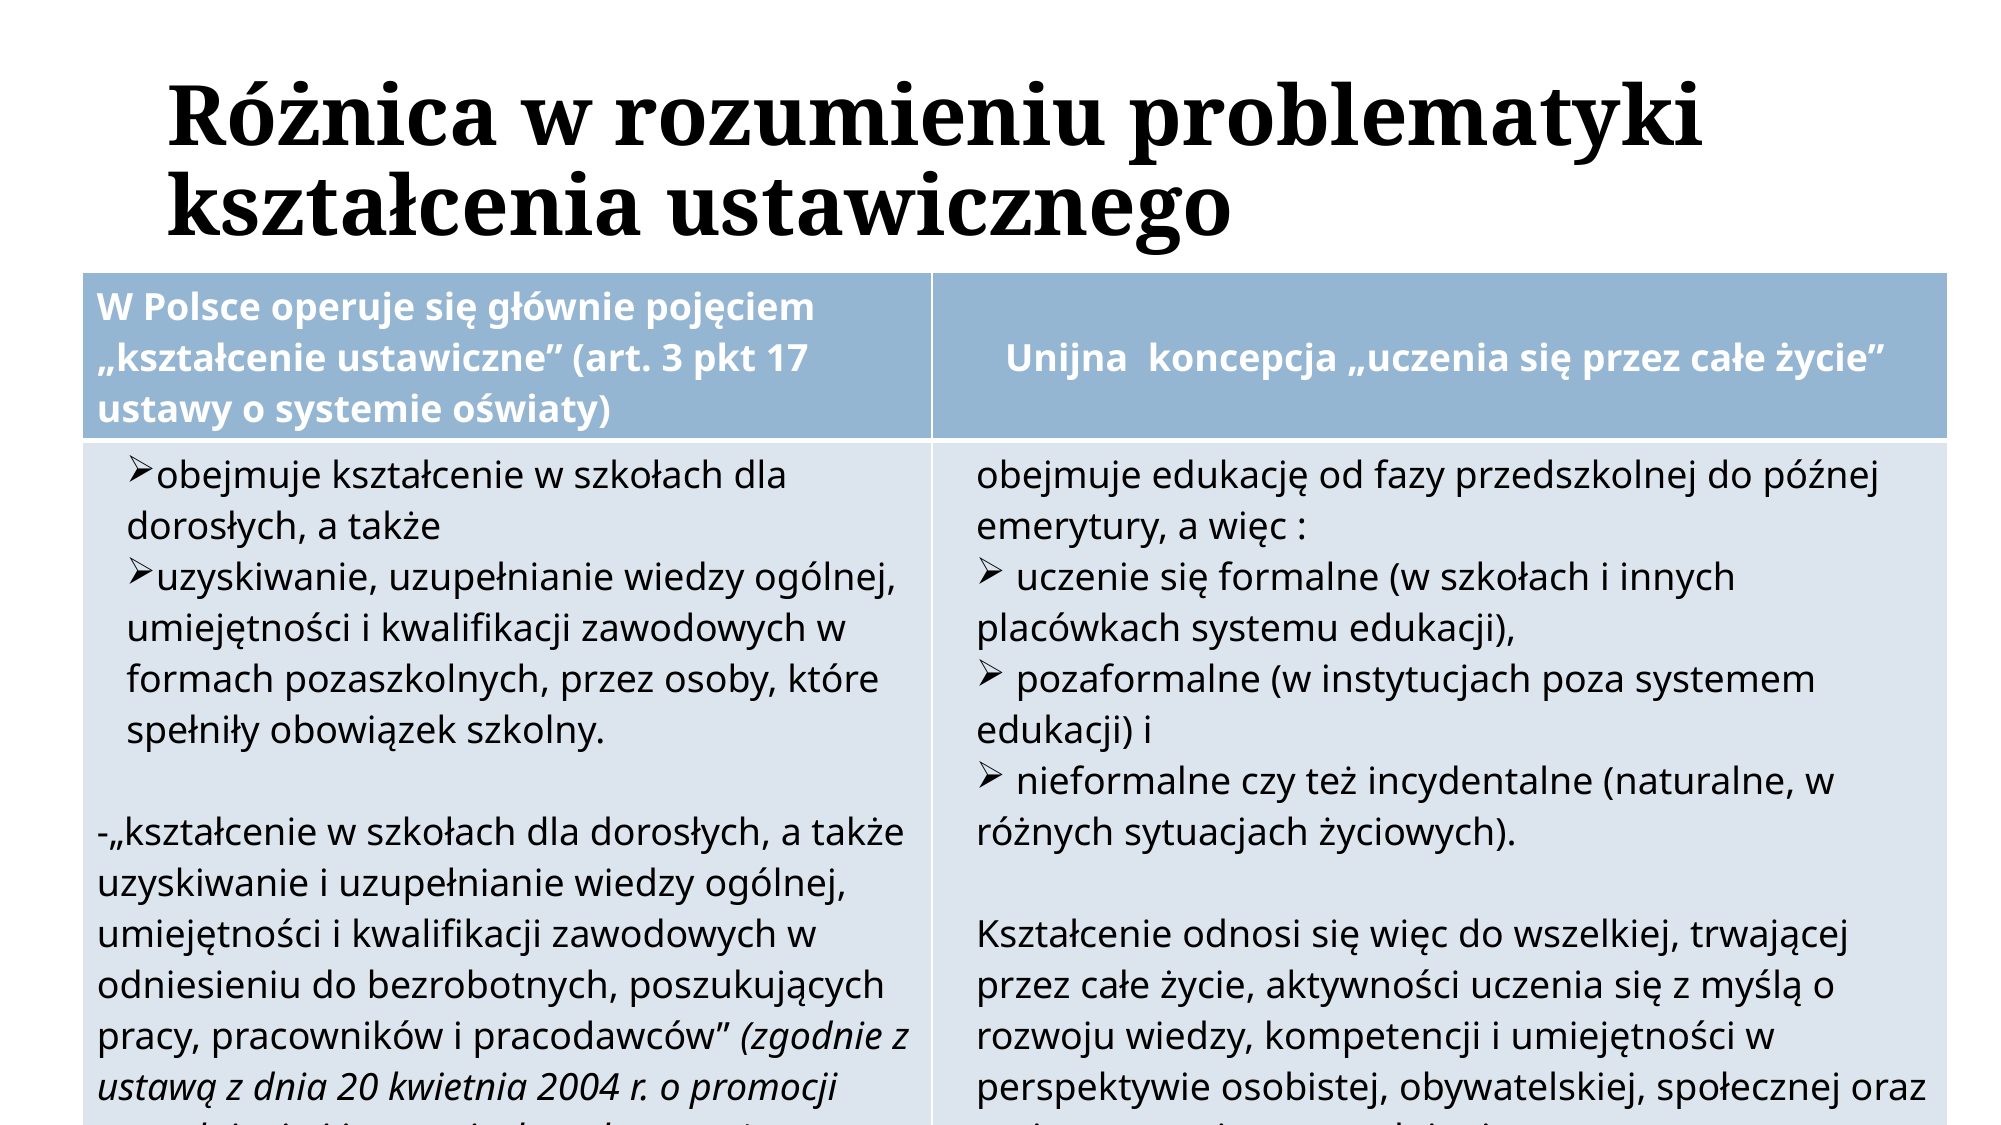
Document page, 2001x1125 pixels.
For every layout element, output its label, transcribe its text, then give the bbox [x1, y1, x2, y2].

table_header W Polsce operuje się głównie pojęciem „kształcenie ustawiczne” (art. 3 pkt 17 ustawy o systemie oświaty) [83, 273, 931, 438]
title Różnica w rozumieniu problematyki kształcenia ustawicznego [152, 31, 1803, 272]
table_cell obejmuje kształcenie w szkołach dla dorosłych, a także uzyskiwanie, uzupełnianie wiedzy ogólnej, umiejętności i kwalifikacji zawodowych w formach pozaszkolnych, przez osoby, które spełniły obowiązek szkolny. -„kształcenie w szkołach dla dorosłych, a także uzyskiwanie i uzupełnianie wiedzy ogólnej, umiejętności i kwalifikacji zawodowych w odniesieniu do bezrobotnych, poszukujących pracy, pracowników i pracodawców” (zgodnie z ustawą z dnia 20 kwietnia 2004 r. o promocji zatrudnienia i instytucjach rynku pracy). [83, 443, 931, 1125]
table_header Unijna koncepcja „uczenia się przez całe życie” [933, 273, 1947, 438]
table_cell obejmuje edukację od fazy przedszkolnej do późnej emerytury, a więc : uczenie się formalne (w szkołach i innych placówkach systemu edukacji), pozaformalne (w instytucjach poza systemem edukacji) i nieformalne czy też incydentalne (naturalne, w różnych sytuacjach życiowych). Kształcenie odnosi się więc do wszelkiej, trwającej przez całe życie, aktywności uczenia się z myślą o rozwoju wiedzy, kompetencji i umiejętności w perspektywie osobistej, obywatelskiej, społecznej oraz zorientowanej na zatrudnienie. [933, 443, 1947, 1125]
